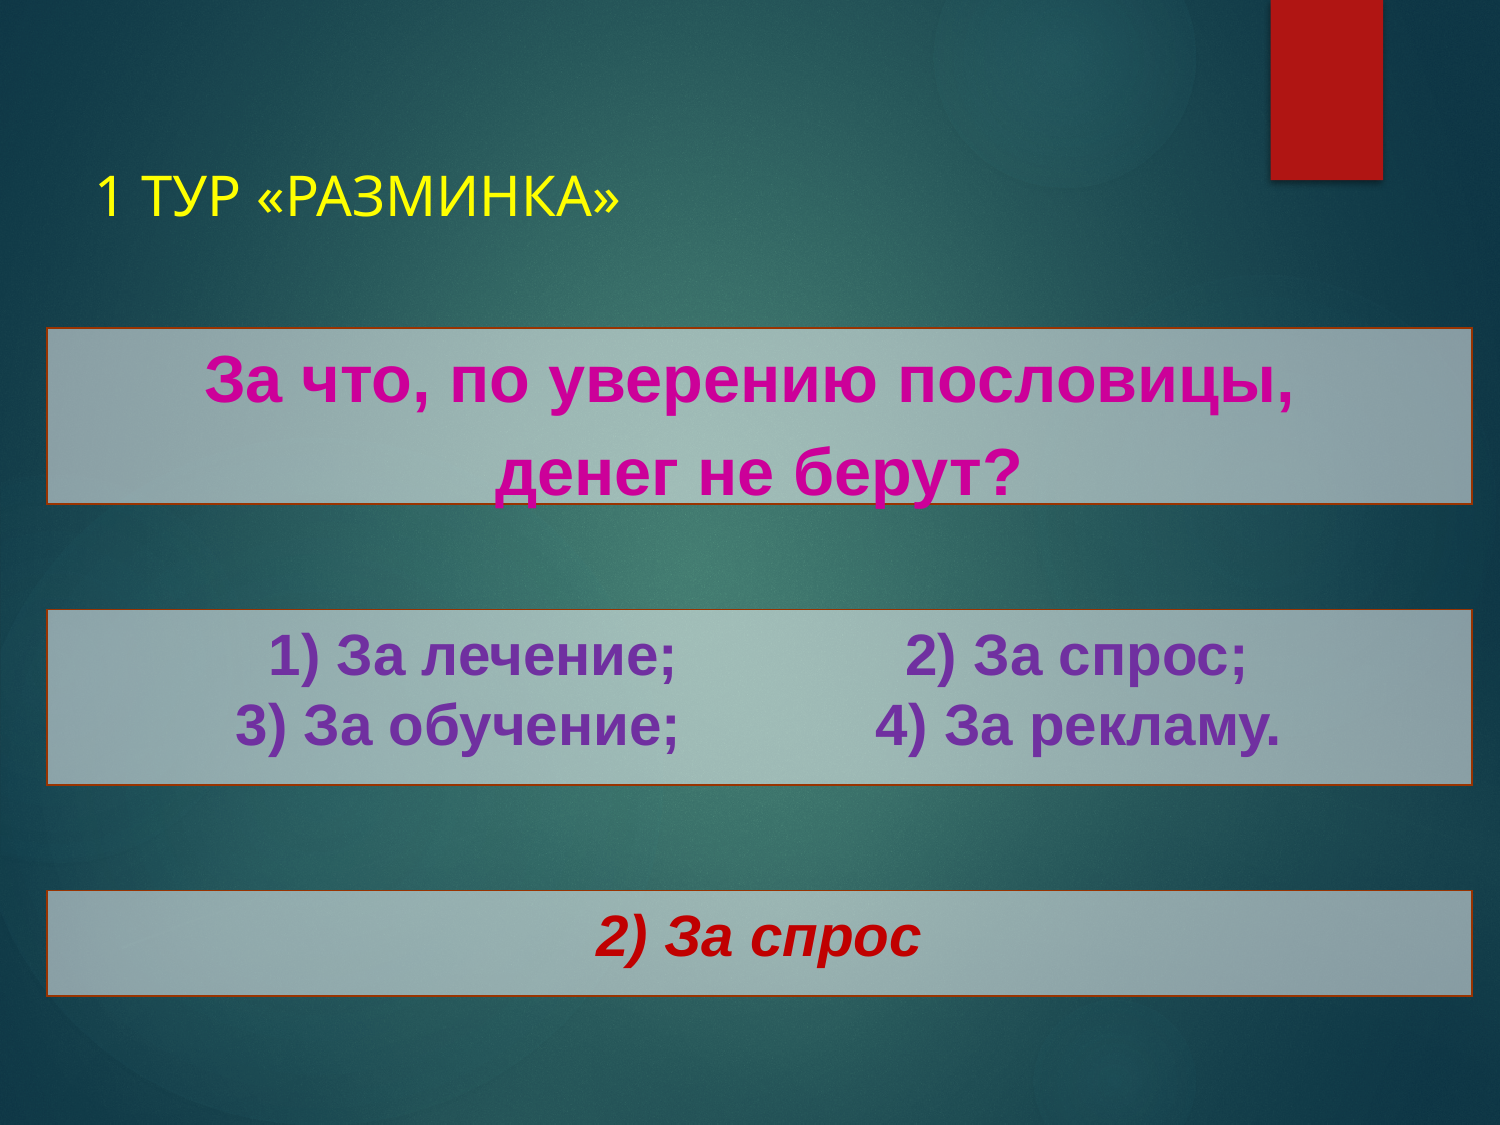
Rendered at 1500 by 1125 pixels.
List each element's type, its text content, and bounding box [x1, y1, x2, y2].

text_box За что, по уверению пословицы, денег не берут? [46, 328, 1472, 504]
text_box 2) За спрос [46, 890, 1472, 996]
text_box 1) За лечение; 2) За спрос; 3) За обучение; 4) За рекламу. [46, 609, 1472, 786]
title 1 ТУР «РАЗМИНКА» [79, 74, 1237, 304]
